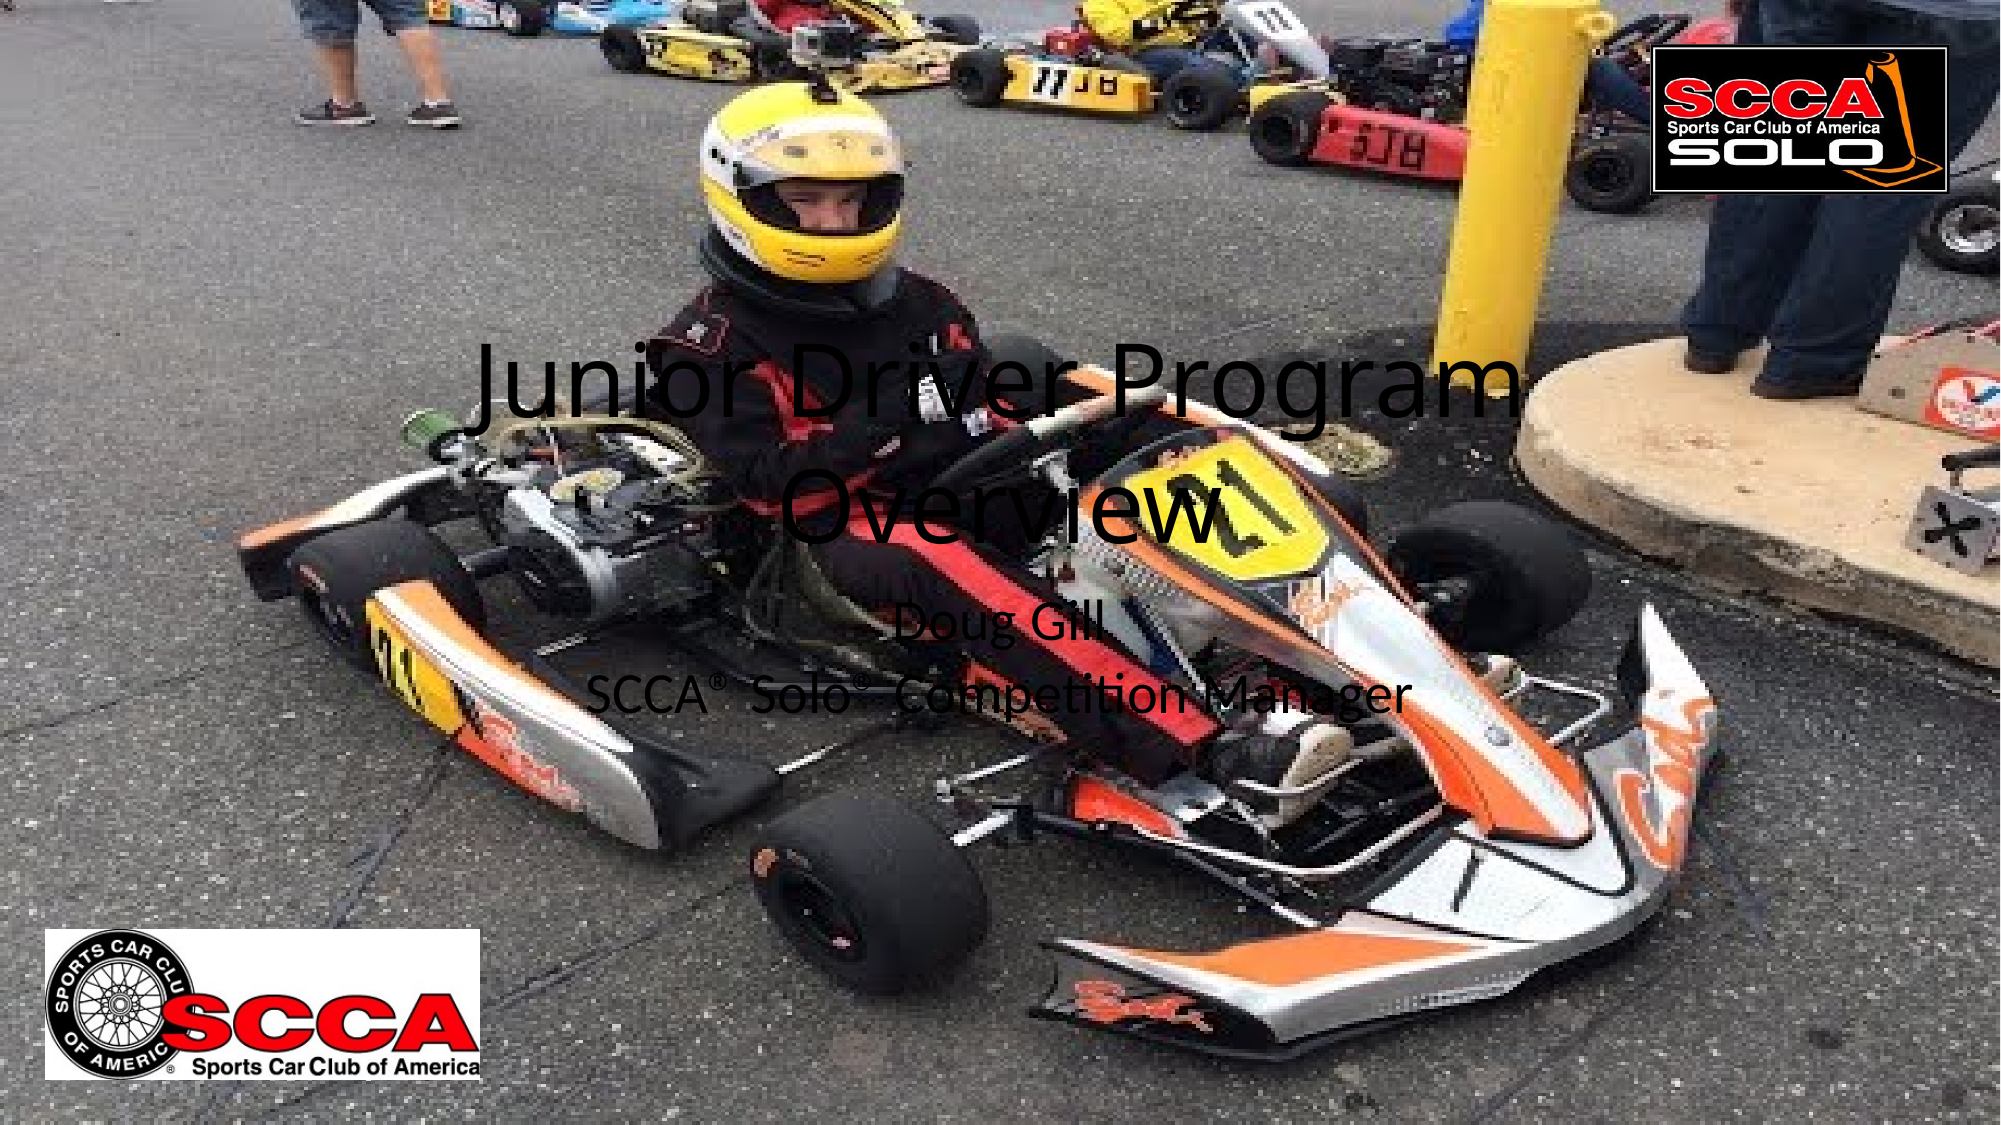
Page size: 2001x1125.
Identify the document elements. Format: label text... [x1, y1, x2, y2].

picture [0, 0, 2001, 1125]
subtitle Doug Gill SCCA® Solo® Competition Manager [249, 590, 1750, 863]
title Junior Driver Program Overview [249, 184, 1750, 576]
